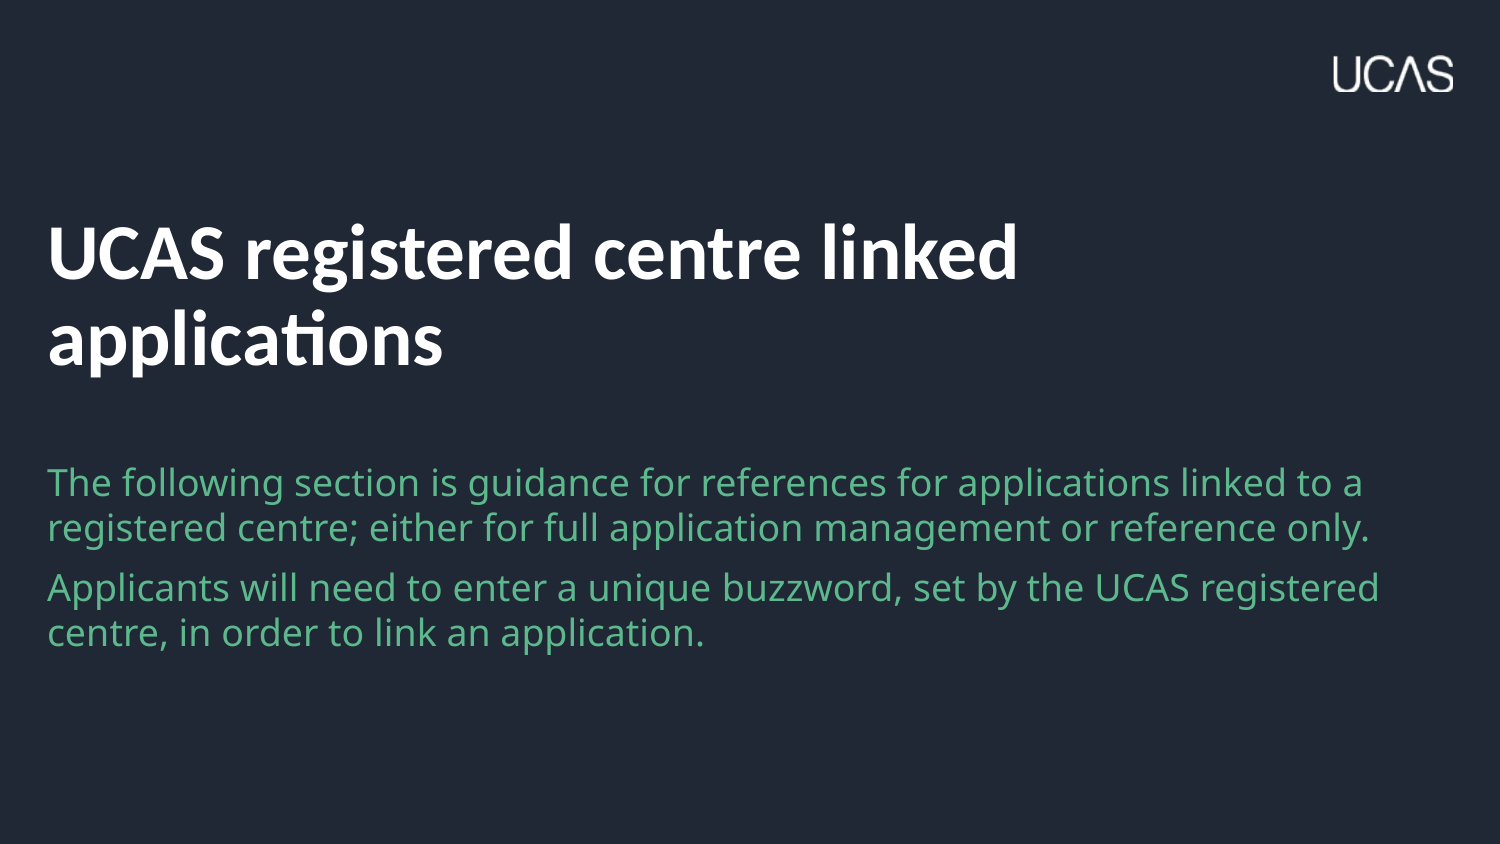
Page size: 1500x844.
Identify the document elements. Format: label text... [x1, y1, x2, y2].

list The following section is guidance for references for applications linked to a registered centre; either for full application management or reference only. Applicants will need to enter a unique buzzword, set by the UCAS registered centre, in order to link an application. [47, 458, 1397, 658]
title UCAS registered centre linked applications [47, 210, 1397, 458]
